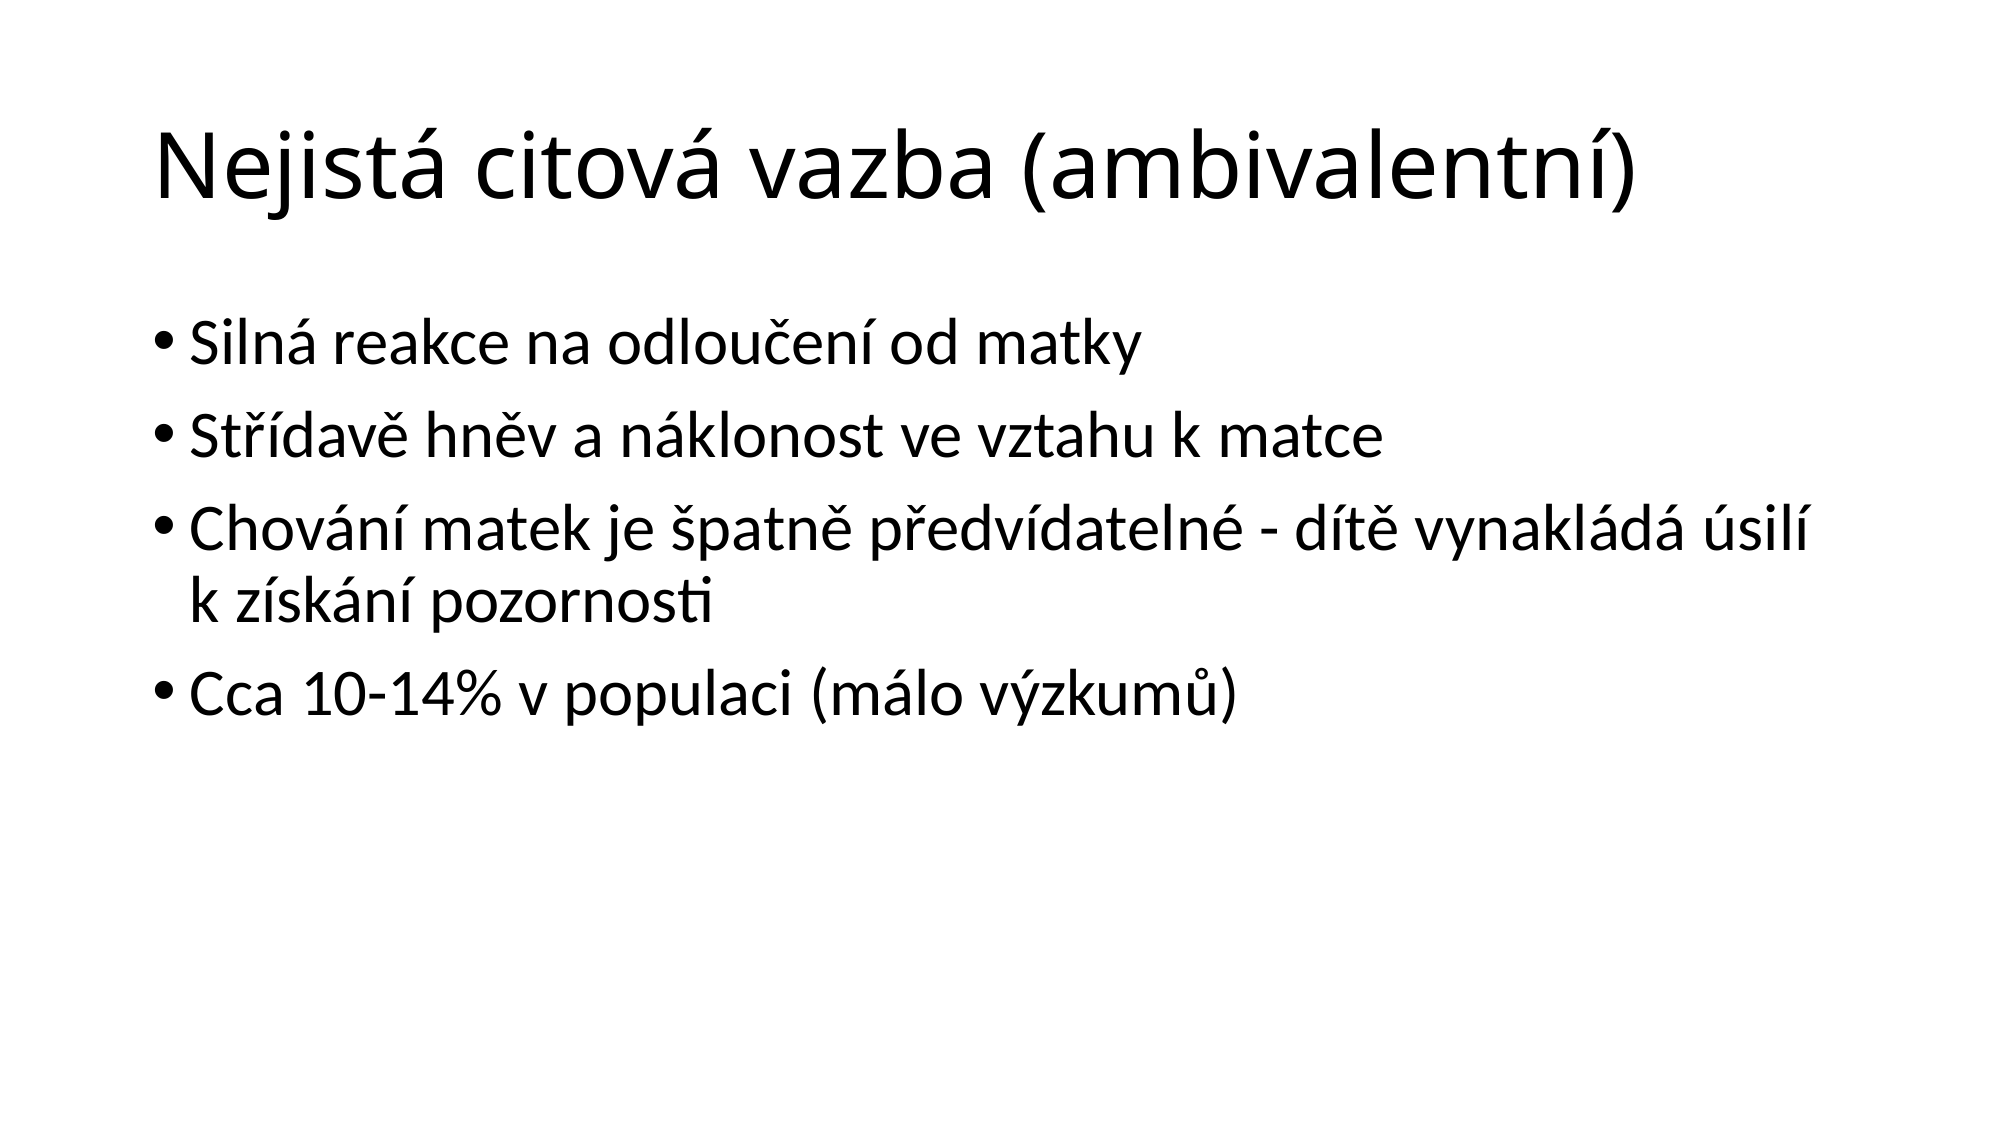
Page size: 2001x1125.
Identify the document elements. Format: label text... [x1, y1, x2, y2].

title Nejistá citová vazba (ambivalentní) [137, 59, 1863, 278]
list Silná reakce na odloučení od matky Střídavě hněv a náklonost ve vztahu k matce Chování matek je špatně předvídatelné - dítě vynakládá úsilí k získání pozornosti Cca 10-14% v populaci (málo výzkumů) [137, 299, 1863, 1014]
